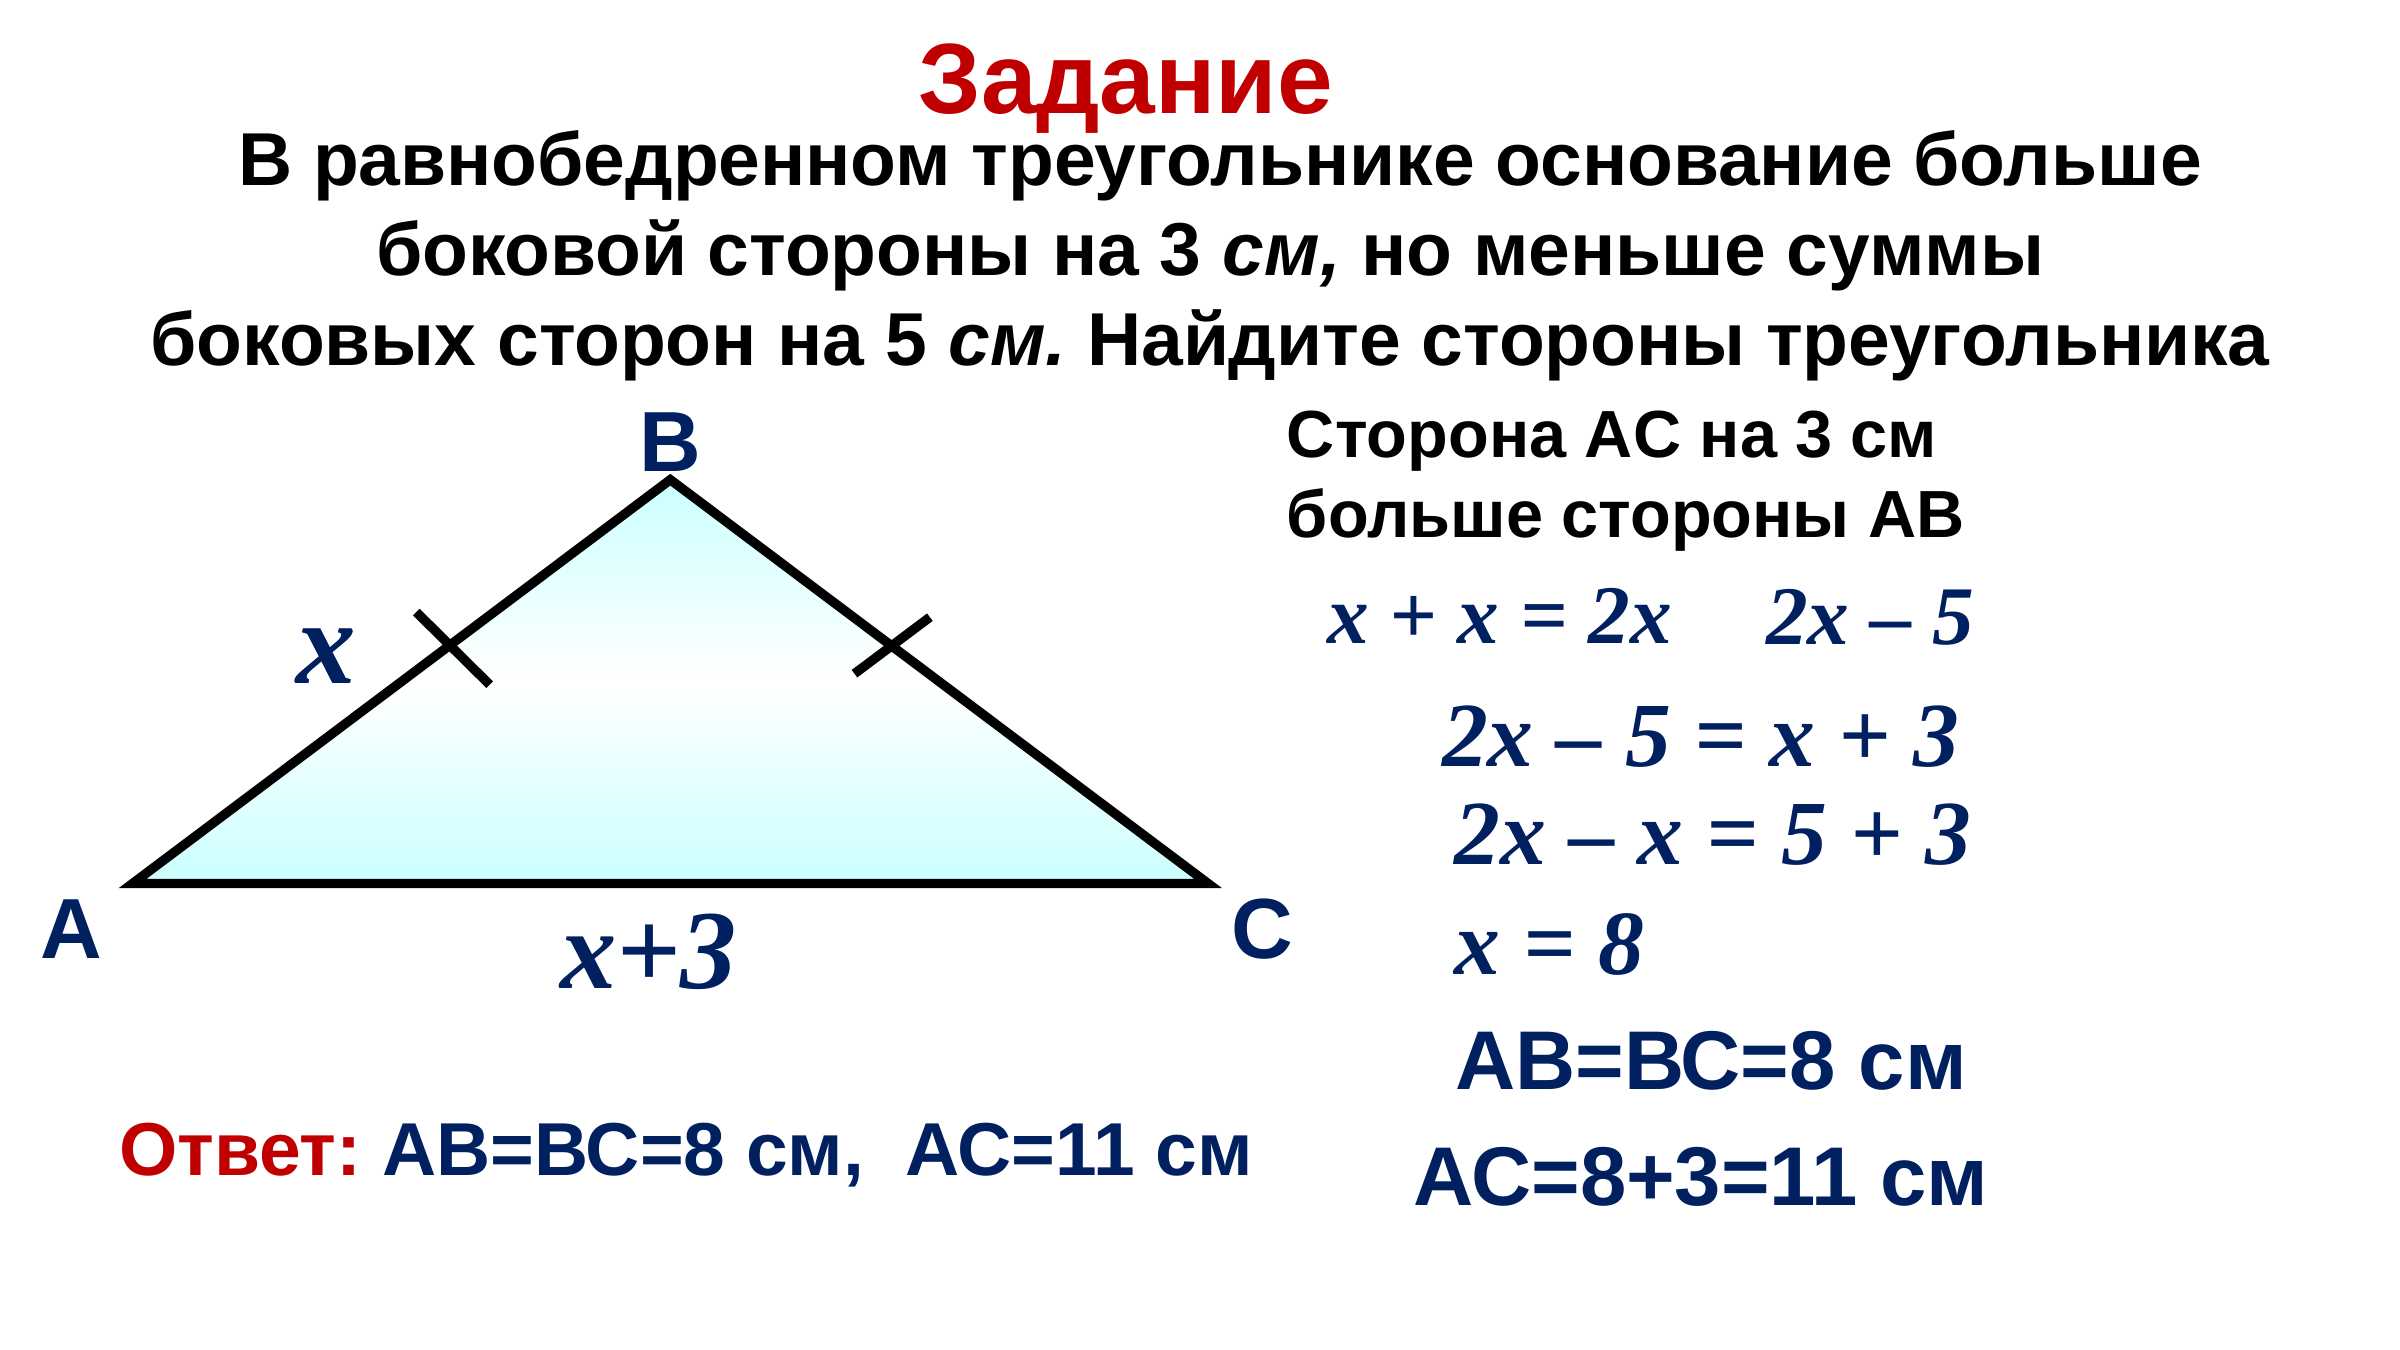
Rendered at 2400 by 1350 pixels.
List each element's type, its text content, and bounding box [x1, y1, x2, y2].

text_box Задание [903, 6, 1349, 103]
text_box 2х – х = 5 + 3 х = 8 [1439, 765, 1988, 1001]
text_box 2х – 5 = х + 3 [1427, 667, 1976, 792]
text_box В равнобедренном треугольнике основание больше боковой стороны на 3 см, но меньше суммы боковых сторон на 5 см. Найдите стороны треугольника [48, 103, 2373, 389]
text_box А [19, 862, 125, 987]
text_box Сторона AС на 3 см больше стороны АВ [1265, 389, 1987, 562]
text_box АВ=ВС=8 см [1440, 998, 1982, 1114]
text_box х+3 [538, 865, 800, 1023]
text_box В [617, 389, 723, 500]
text_box х [274, 554, 378, 718]
text_box [132, 500, 1209, 884]
text_box 2х – 5 [1751, 554, 2032, 669]
text_box Ответ: АВ=ВС=8 см, АС=11 см [98, 1089, 1349, 1201]
text_box С [1210, 862, 1315, 987]
text_box АС=8+3=11 см [1399, 1114, 2004, 1230]
text_box х + х = 2х [1312, 552, 1688, 668]
